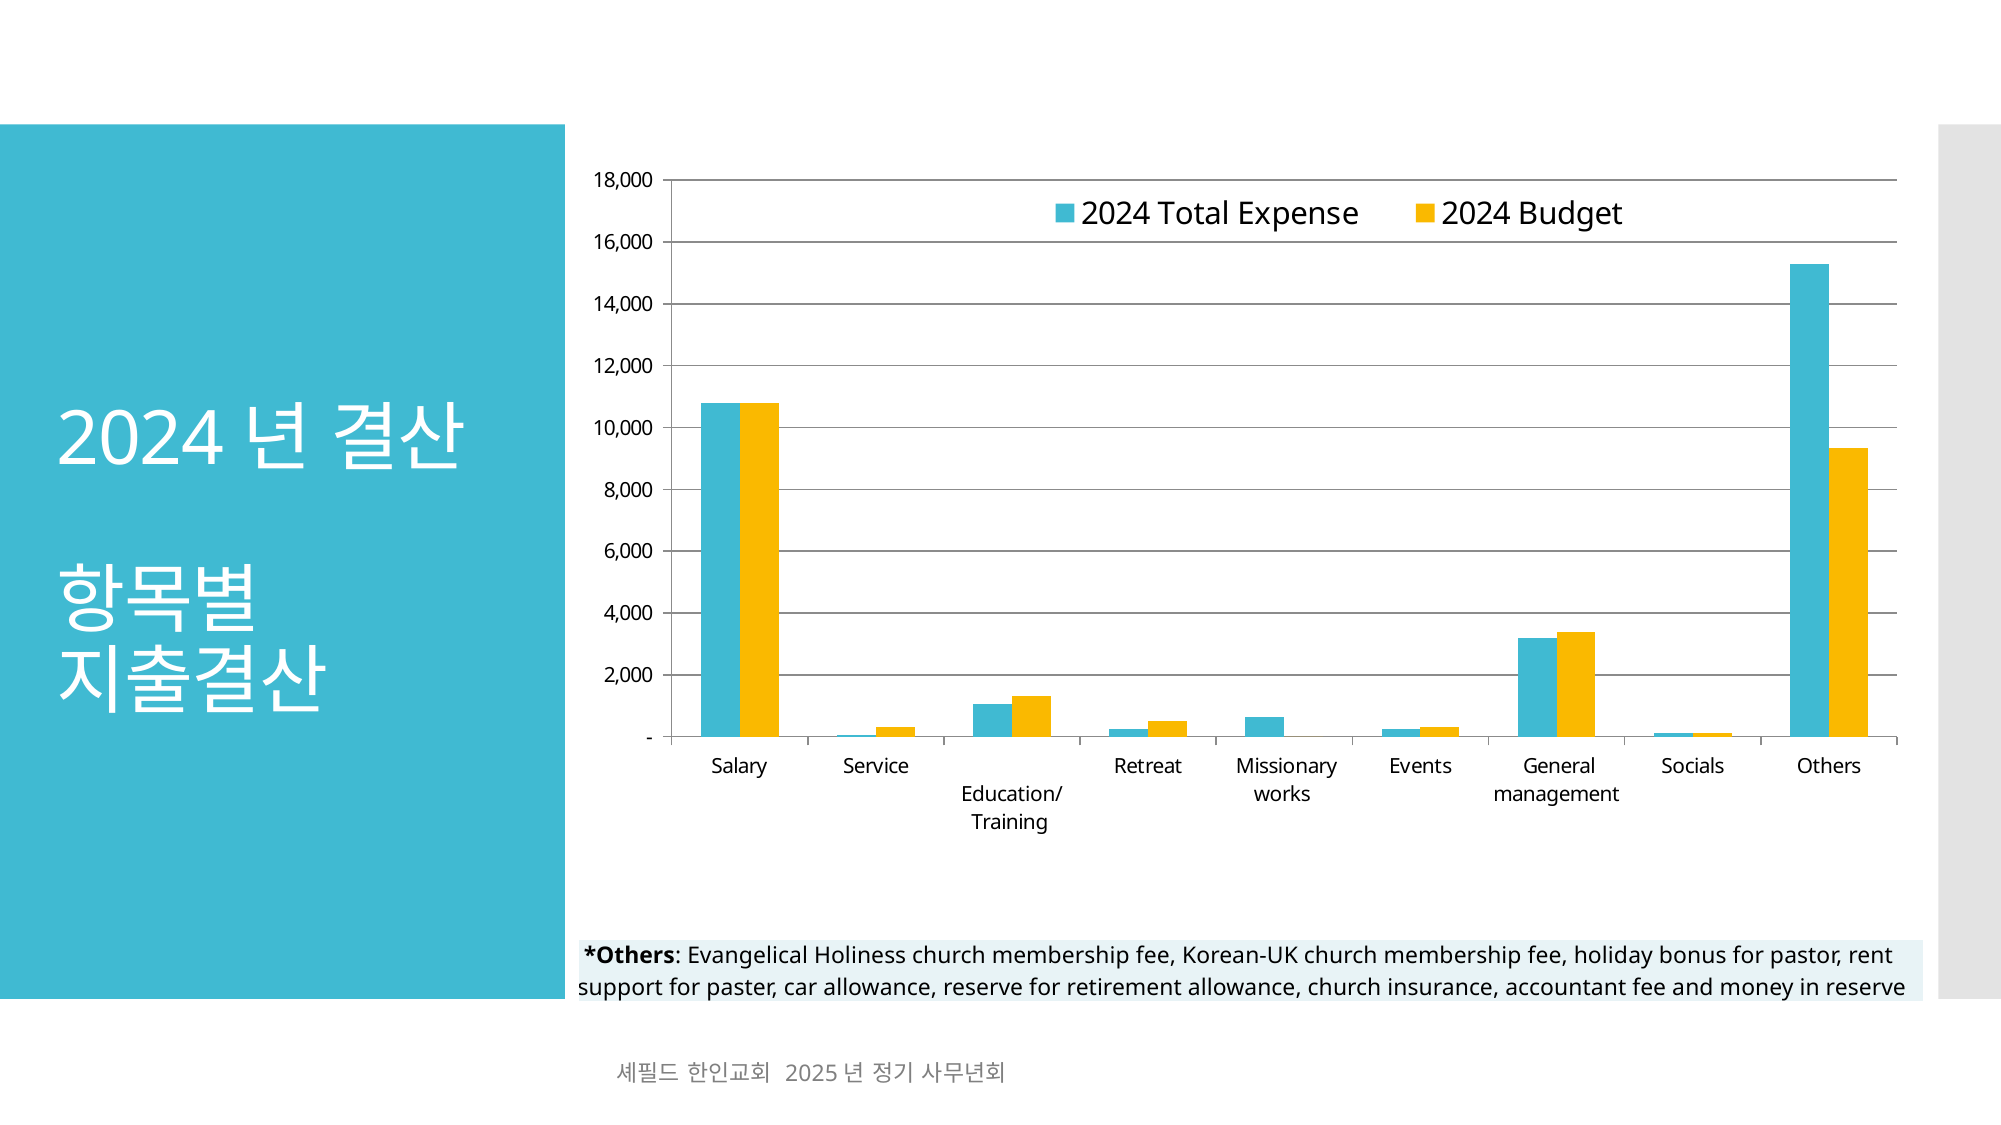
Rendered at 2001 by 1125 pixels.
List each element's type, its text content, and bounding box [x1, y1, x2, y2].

title 2024년 결산 항목별 지출결산 [41, 184, 525, 940]
chart [572, 154, 1920, 940]
footer 셰필드 한인교회 2025년 정기 사무년회 [601, 1042, 1605, 1103]
table_header *Others: Evangelical Holiness church membership fee, Korean-UK church membership fee, holiday bonus for pastor, rent support for paster, car allowance, reserve for retirement allowance, church insurance, accountant fee and money in reserve [579, 940, 1923, 1001]
